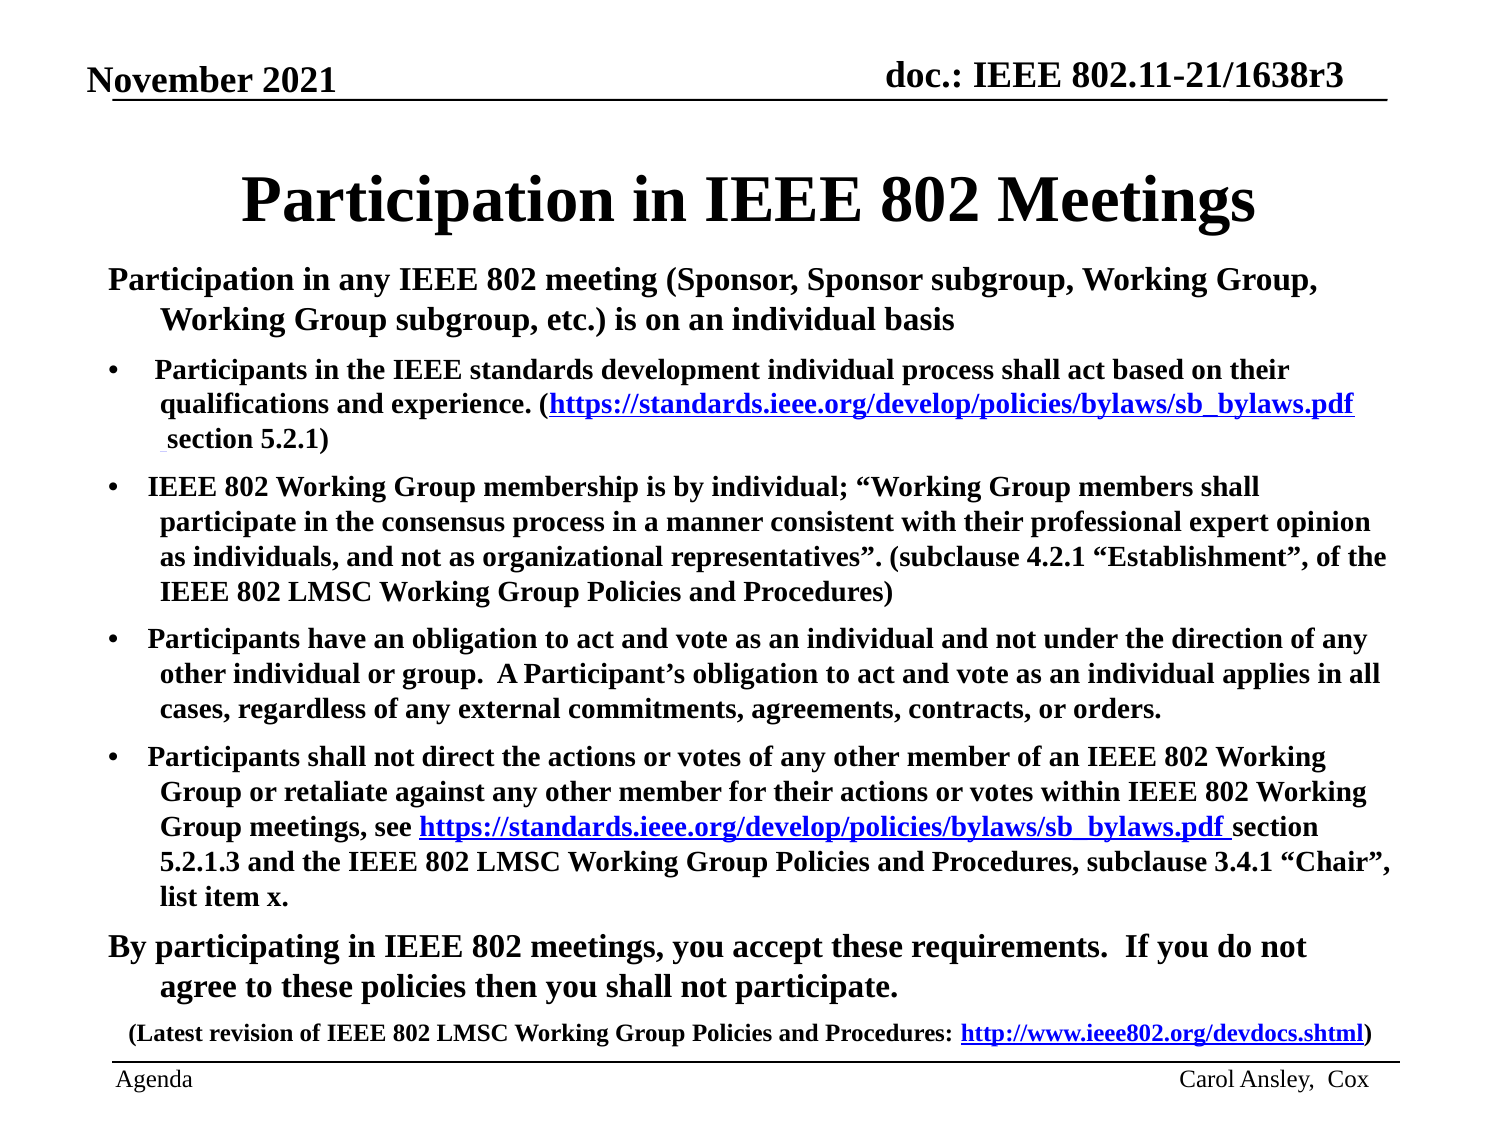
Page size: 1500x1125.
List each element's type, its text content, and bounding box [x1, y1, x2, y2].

text_box Participation in any IEEE 802 meeting (Sponsor, Sponsor subgroup, Working Group, Working Group subgroup, etc.) is on an individual basis • Participants in the IEEE standards development individual process shall act based on their qualifications and experience. (https://standards.ieee.org/develop/policies/bylaws/sb_bylaws.pdf section 5.2.1) • IEEE 802 Working Group membership is by individual; “Working Group members shall participate in the consensus process in a manner consistent with their professional expert opinion as individuals, and not as organizational representatives”. (subclause 4.2.1 “Establishment”, of the IEEE 802 LMSC Working Group Policies and Procedures) • Participants have an obligation to act and vote as an individual and not under the direction of any other individual or group. A Participant’s obligation to act and vote as an individual applies in all cases, regardless of any external commitments, agreements, contracts, or orders. • Participants shall not direct the actions or votes of any other member of an IEEE 802 Working Group or retaliate against any other member for their actions or votes within IEEE 802 Working Group meetings, see https://standards.ieee.org/develop/policies/bylaws/sb_bylaws.pdf section 5.2.1.3 and the IEEE 802 LMSC Working Group Policies and Procedures, subclause 3.4.1 “Chair”, list item x. By participating in IEEE 802 meetings, you accept these requirements. If you do not agree to these policies then you shall not participate. (Latest revision of IEEE 802 LMSC Working Group Policies and Procedures: http://www.ieee802.org/devdocs.shtml) [99, 249, 1400, 1055]
text_box Participation in IEEE 802 Meetings [112, 147, 1388, 243]
